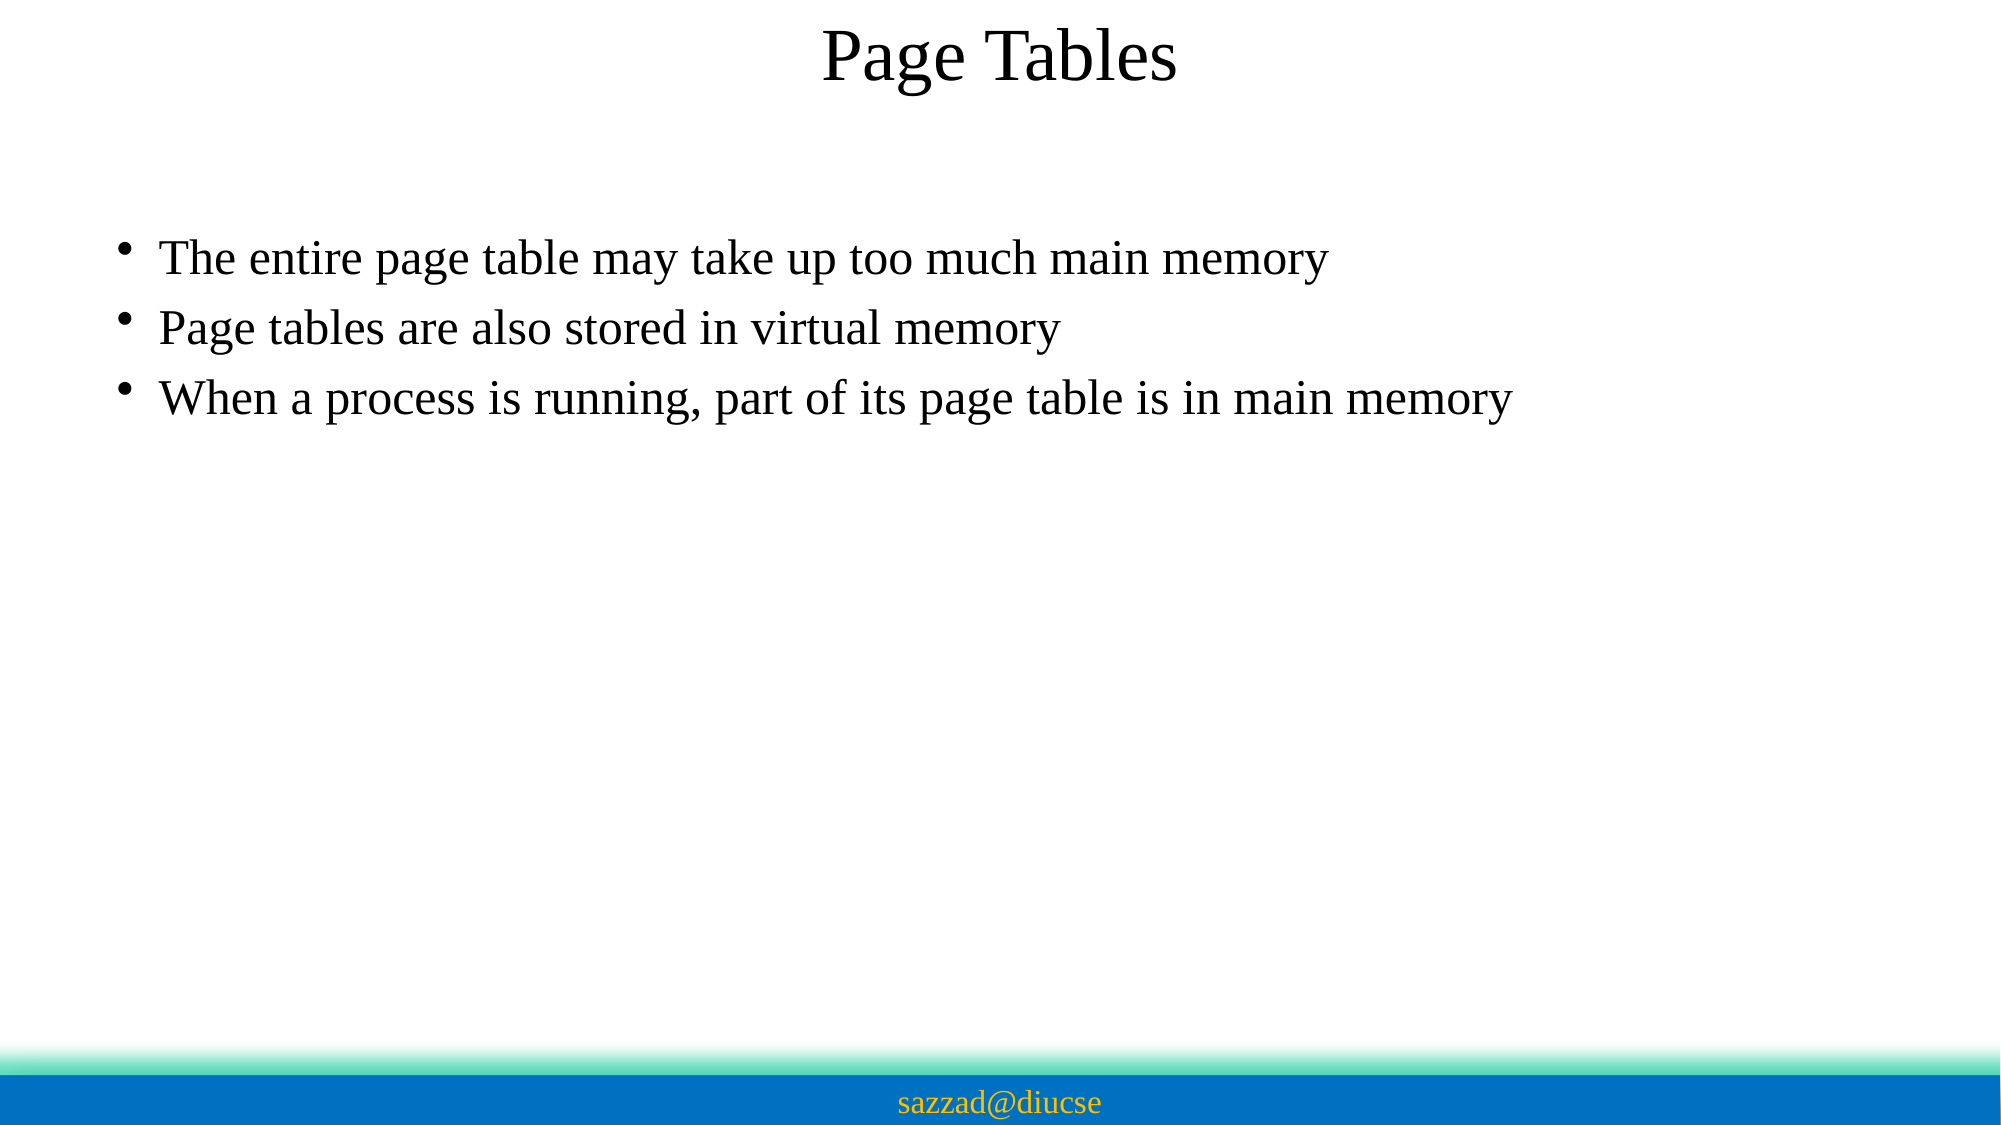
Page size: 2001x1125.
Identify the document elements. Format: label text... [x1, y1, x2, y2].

title Page Tables [337, 0, 1663, 100]
list The entire page table may take up too much main memory Page tables are also stored in virtual memory When a process is running, part of its page table is in main memory [101, 217, 1899, 974]
